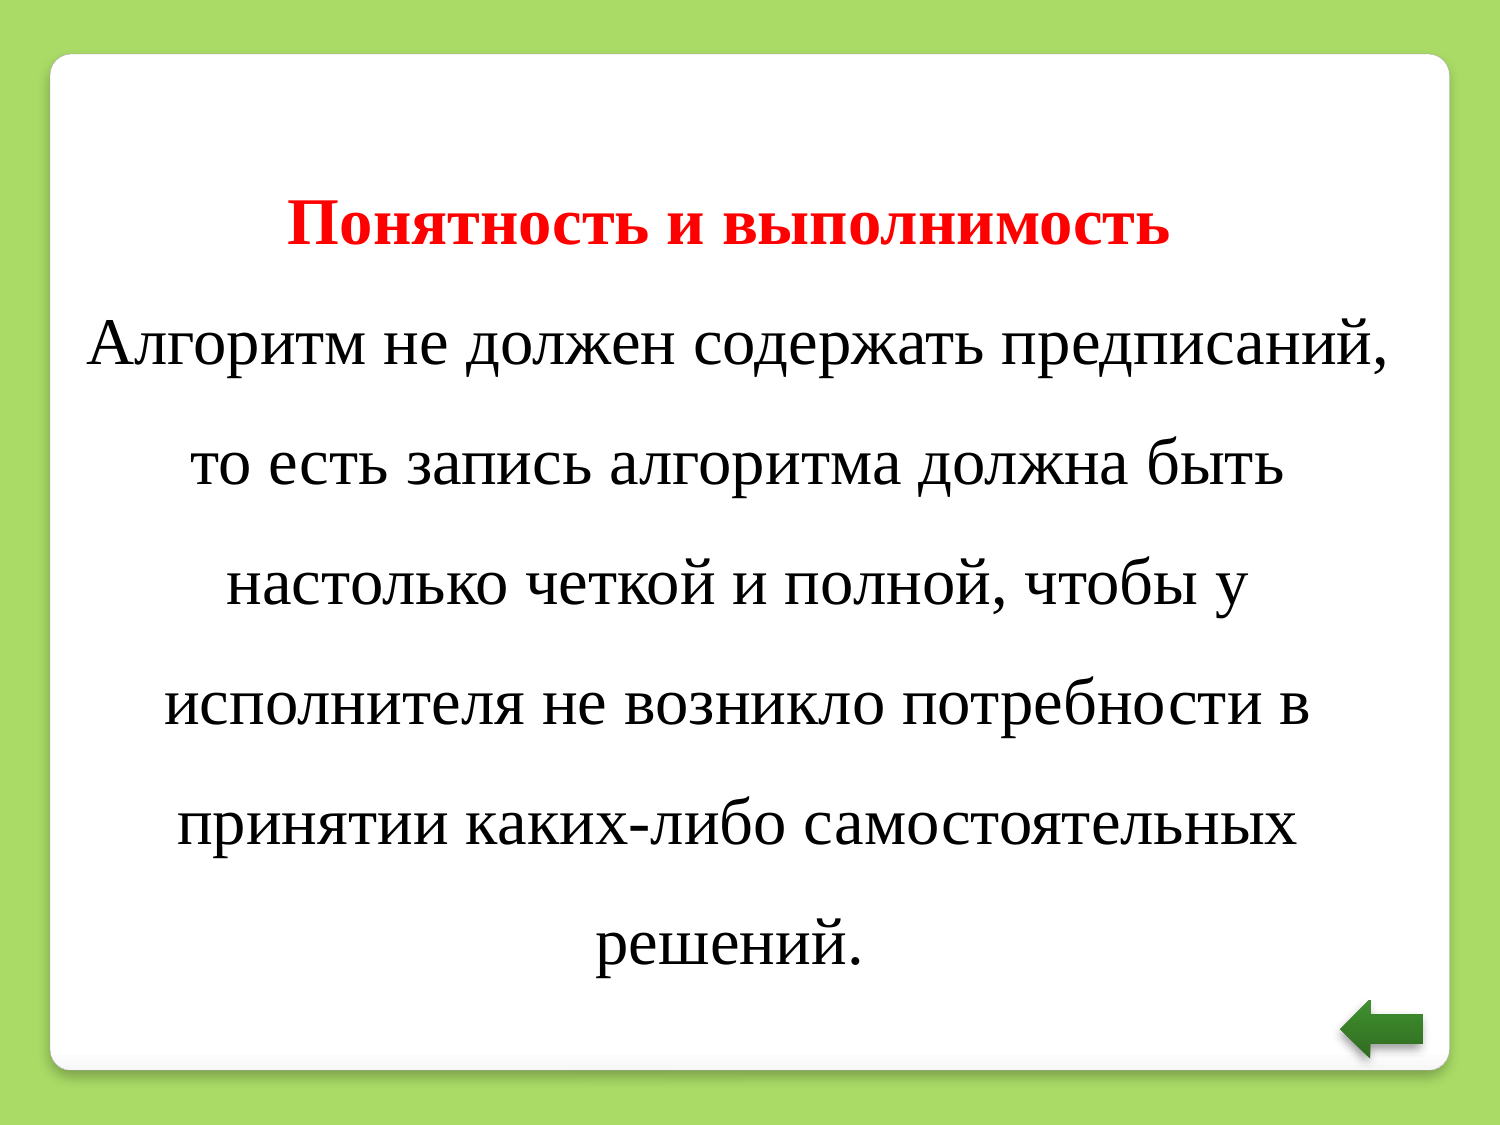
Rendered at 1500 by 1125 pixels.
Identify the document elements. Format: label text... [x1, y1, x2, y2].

text_box [1340, 999, 1424, 1059]
text_box Понятность и выполнимость Алгоритм не должен содержать предписаний, то есть запись алгоритма должна быть настолько четкой и полной, чтобы у исполнителя не возникло потребности в принятии каких-либо самостоятельных решений. [41, 130, 1436, 986]
